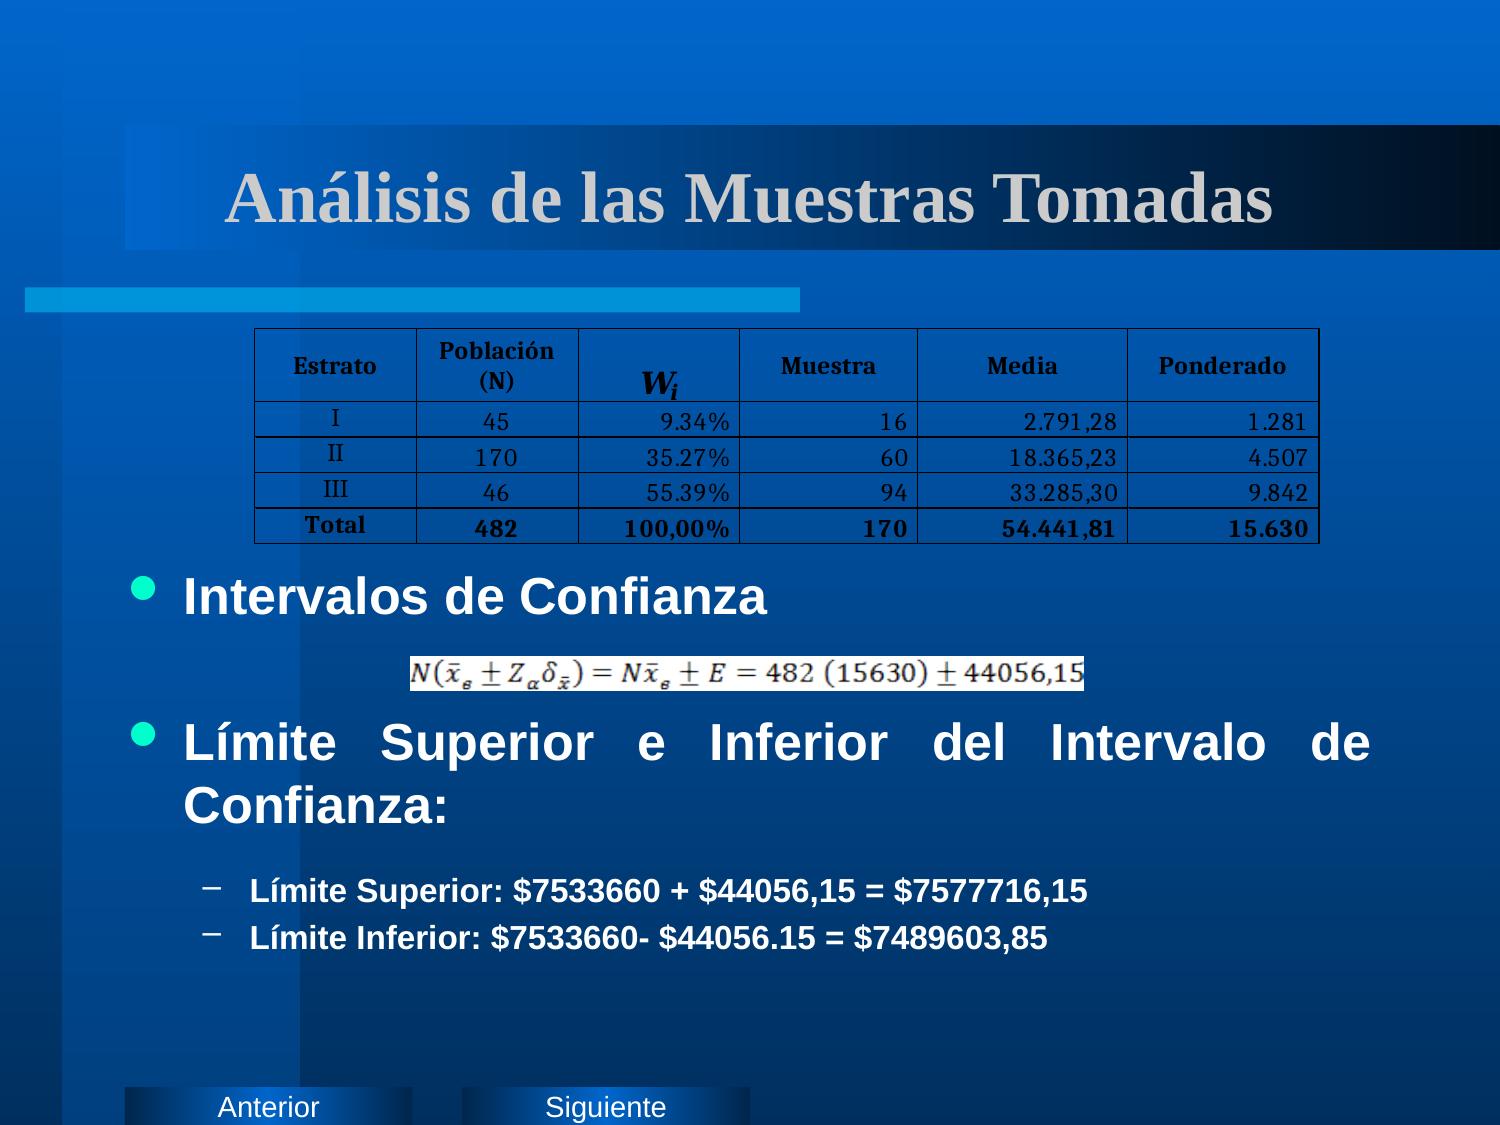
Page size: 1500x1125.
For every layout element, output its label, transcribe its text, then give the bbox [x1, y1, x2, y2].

picture [245, 327, 1337, 551]
list Intervalos de Confianza Límite Superior e Inferior del Intervalo de Confianza: Límite Superior: $7533660 + $44056,15 = $7577716,15 Límite Inferior: $7533660- $44056.15 = $7489603,85 [112, 324, 1388, 1001]
picture [409, 656, 1084, 692]
title Análisis de las Muestras Tomadas [112, 99, 1388, 288]
